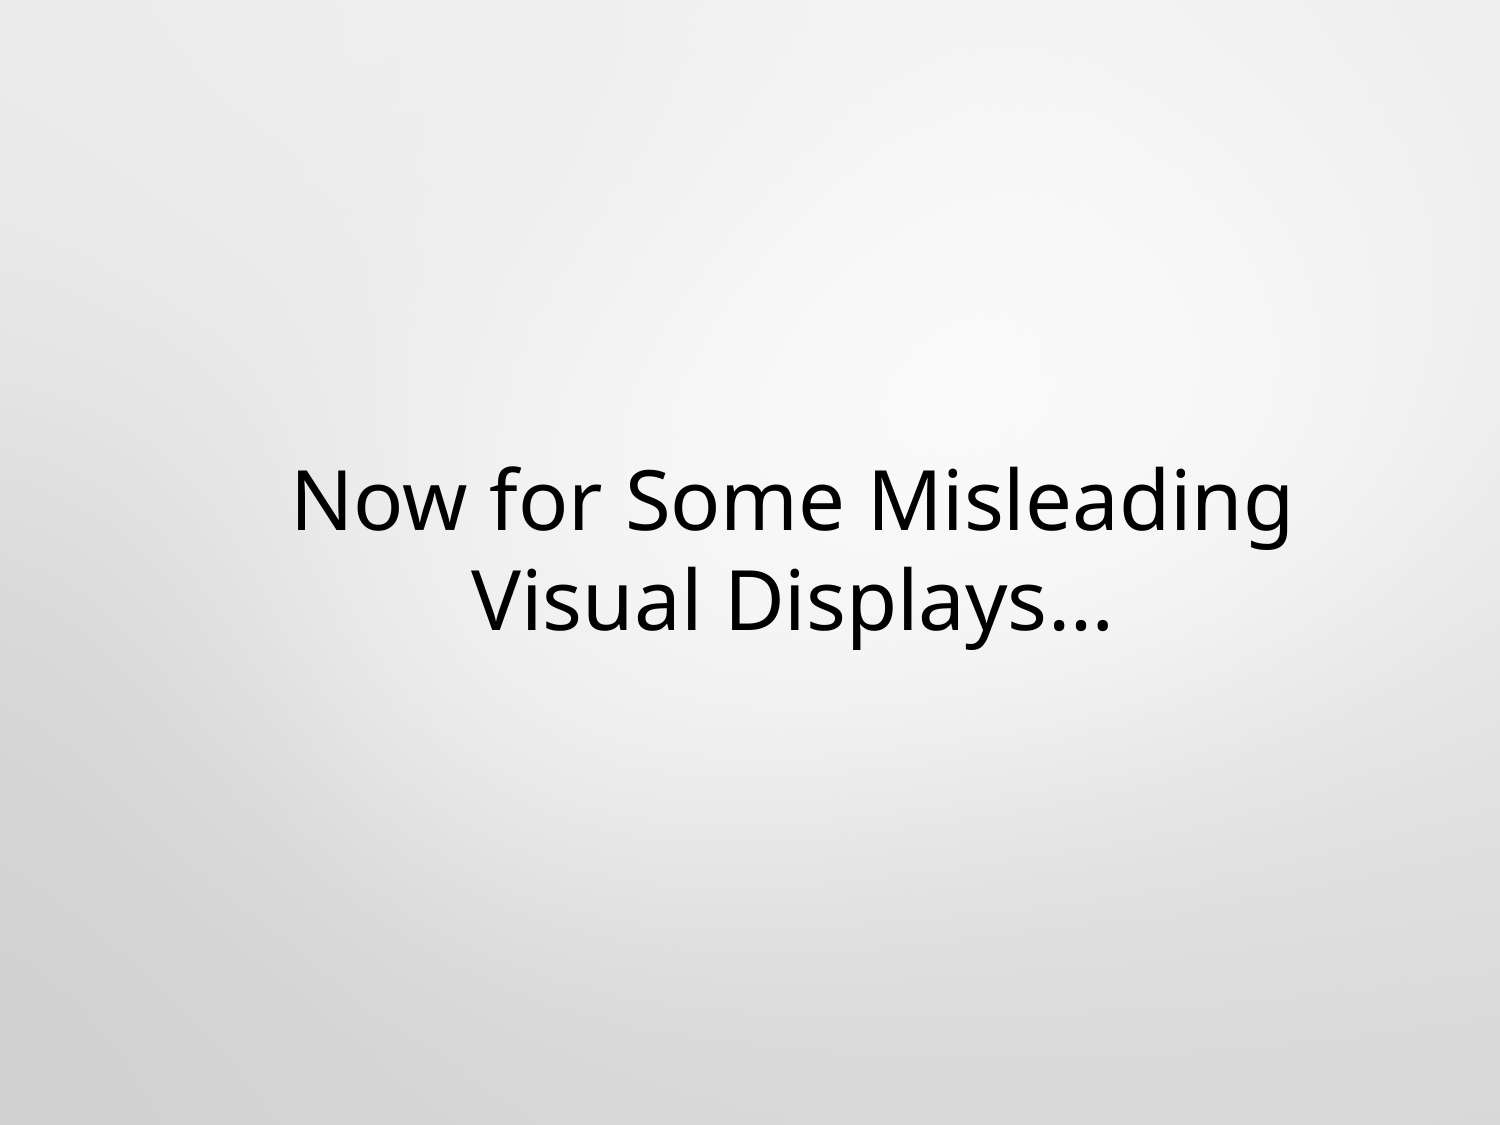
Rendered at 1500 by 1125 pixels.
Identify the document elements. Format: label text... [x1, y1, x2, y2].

title Now for Some Misleading Visual Displays… [161, 383, 1425, 710]
